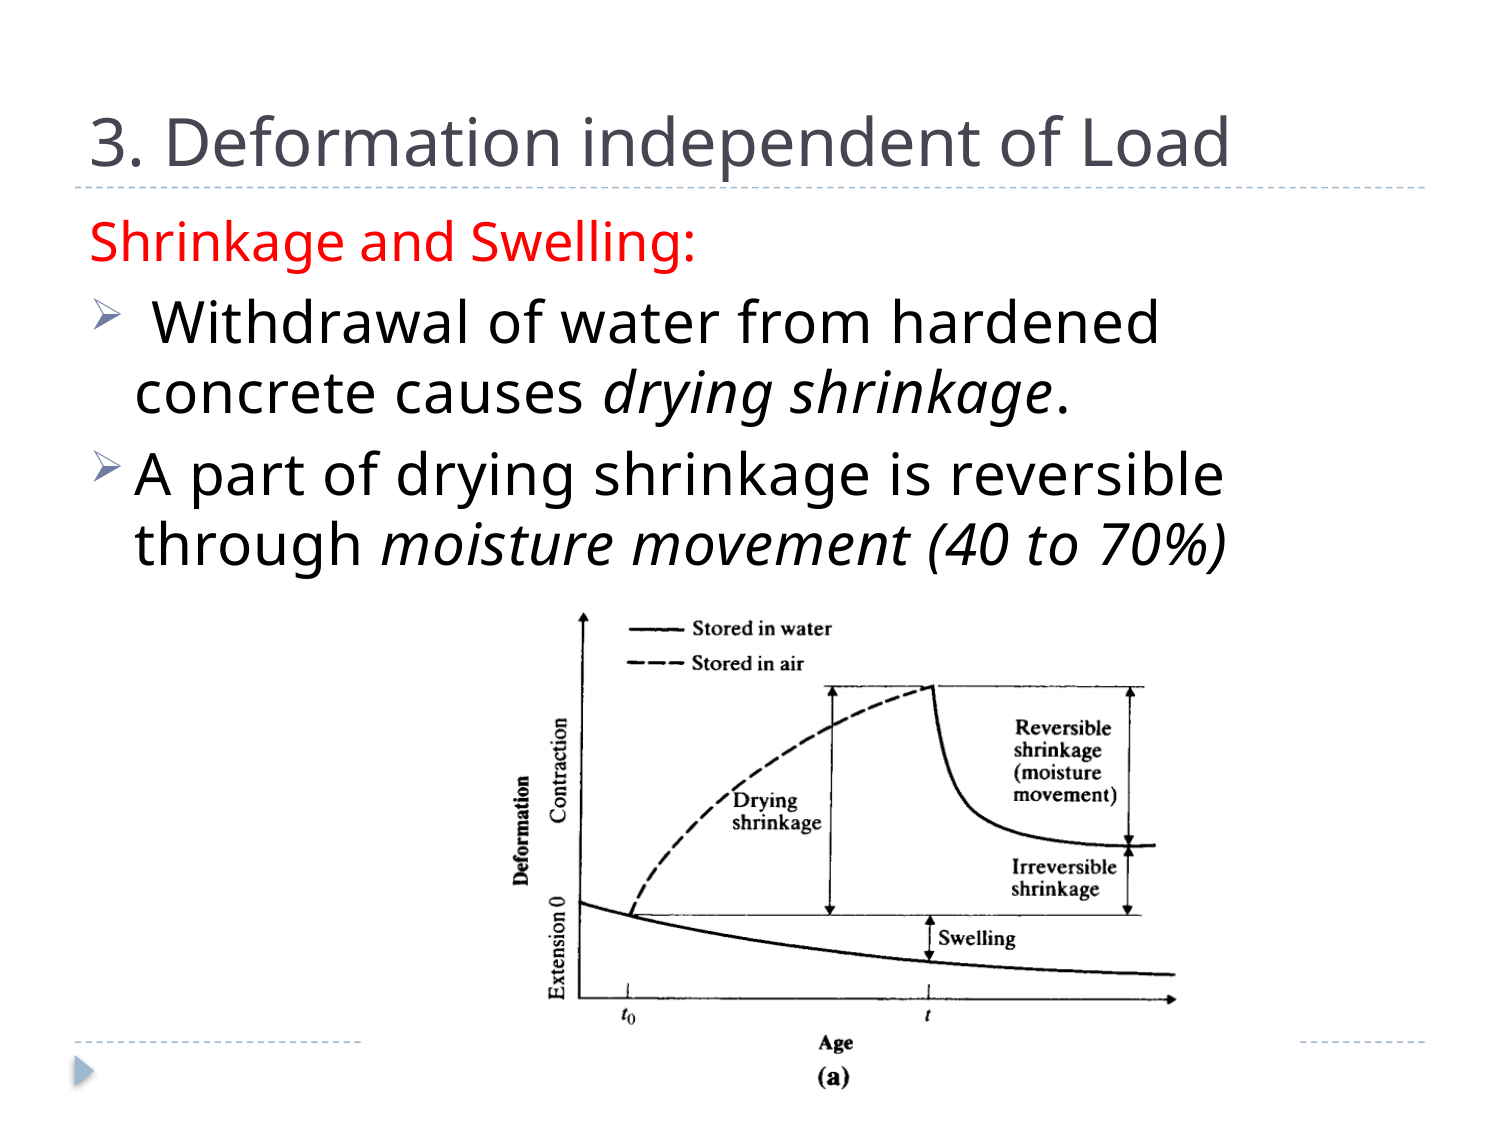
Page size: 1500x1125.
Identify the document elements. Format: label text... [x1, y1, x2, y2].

picture [362, 574, 1297, 1113]
list Shrinkage and Swelling: Withdrawal of water from hardened concrete causes drying shrinkage. A part of drying shrinkage is reversible through moisture movement (40 to 70%) [75, 200, 1425, 1010]
title 3. Deformation independent of Load [75, 24, 1425, 188]
